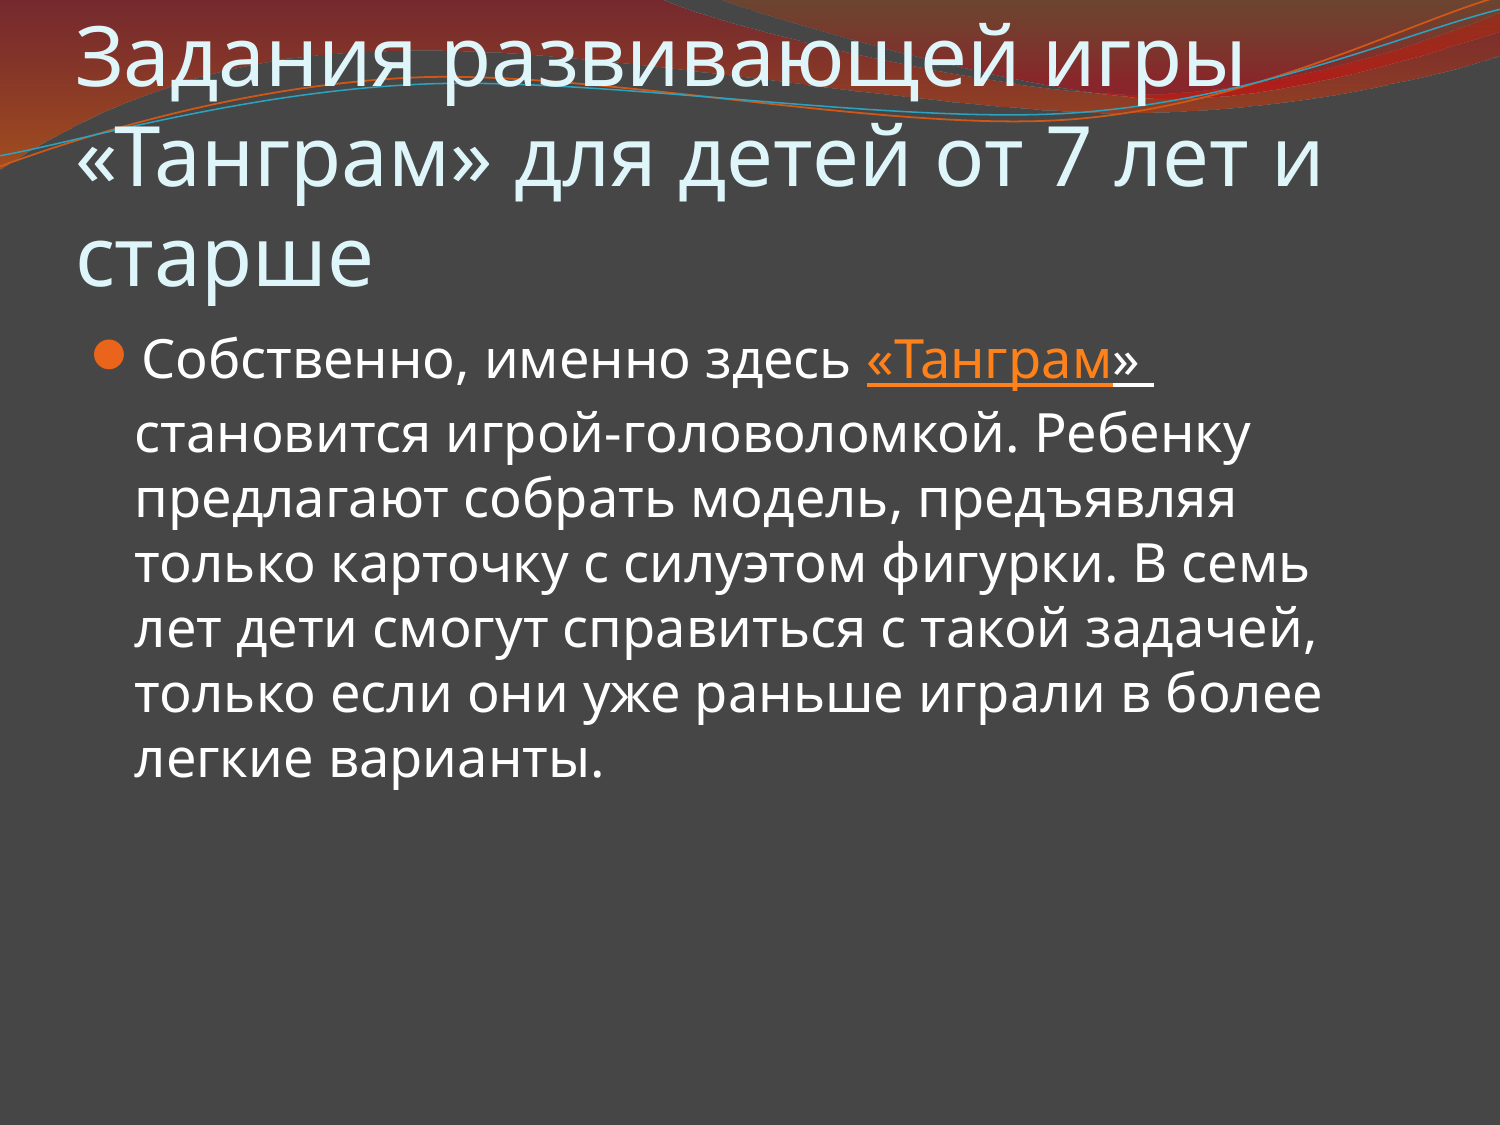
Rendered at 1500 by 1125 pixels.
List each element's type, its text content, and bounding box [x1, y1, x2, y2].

title Задания развивающей игры «Танграм» для детей от 7 лет и старше [75, 115, 1425, 303]
list Собственно, именно здесь «Танграм» становится игрой-головоломкой. Ребенку предлагают собрать модель, предъявляя только карточку с силуэтом фигурки. В семь лет дети смогут справиться с такой задачей, только если они уже раньше играли в более легкие варианты. [75, 317, 1425, 1038]
